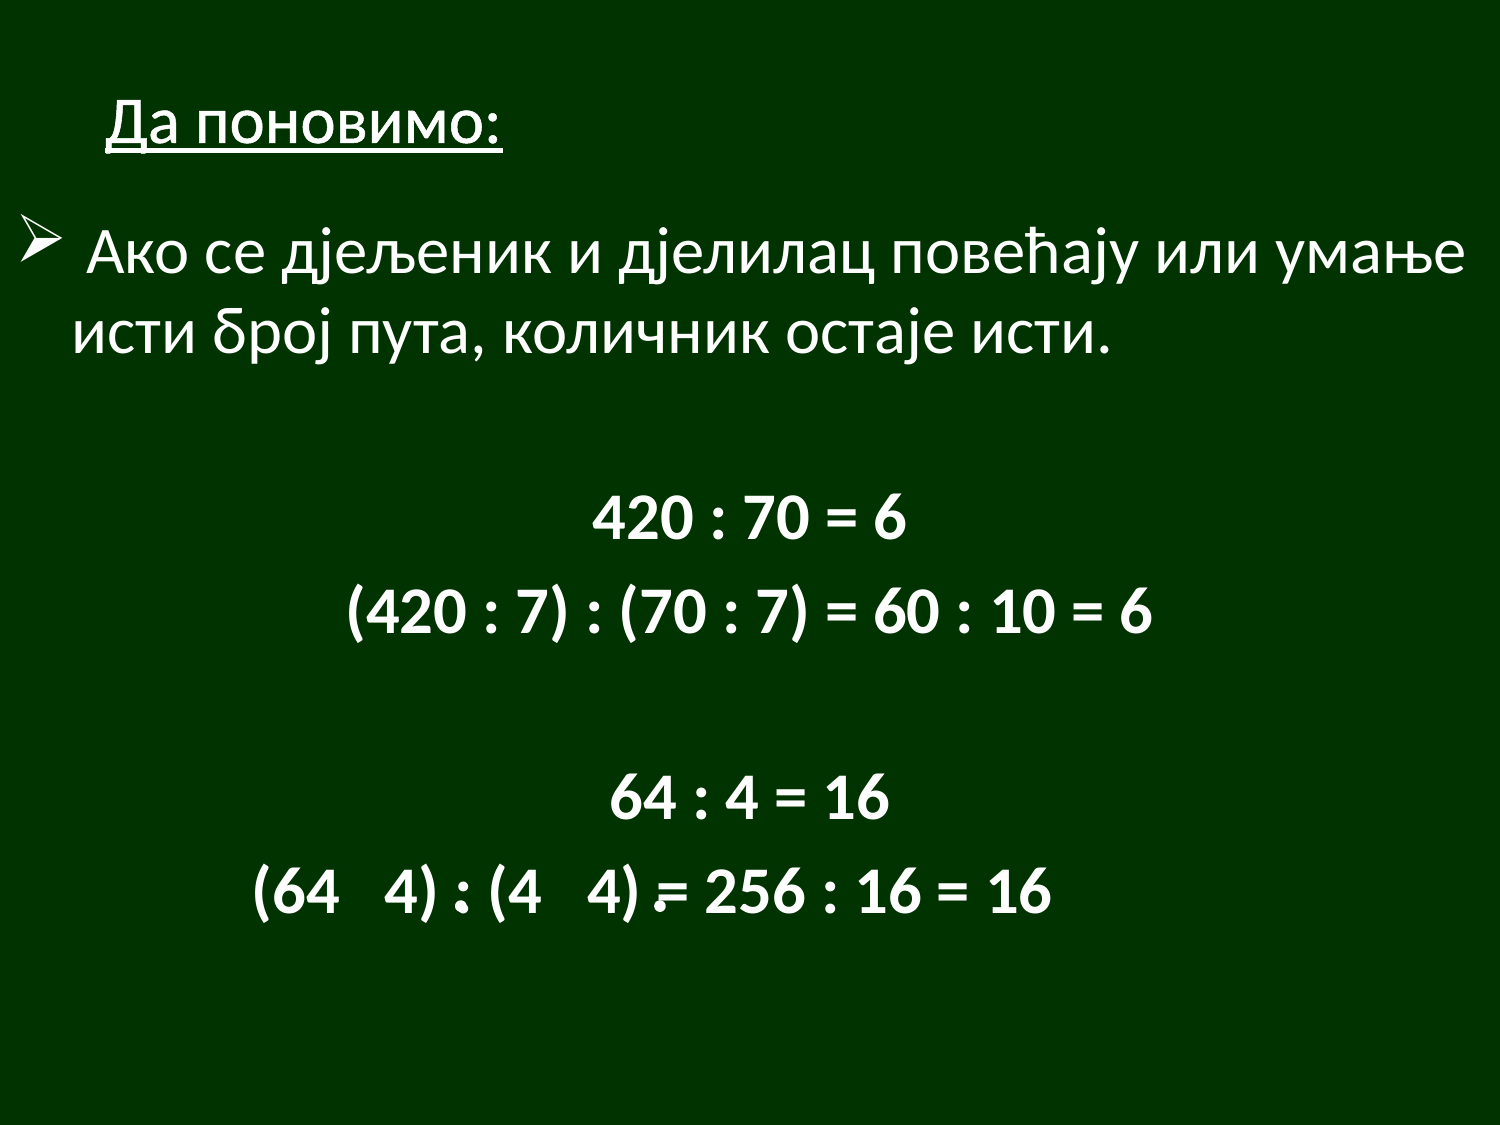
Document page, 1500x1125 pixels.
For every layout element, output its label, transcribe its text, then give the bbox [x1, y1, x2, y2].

text_box [455, 900, 467, 912]
title Да поновимо: [0, 0, 1500, 199]
text_box [654, 900, 666, 912]
list Ако се дјељеник и дјелилац повећају или умање исти број пута, количник остаје исти. 420 : 70 = 6 (420 : 7) : (70 : 7) = 60 : 10 = 6 64 : 4 = 16 (64 4) : (4 4) = 256 : 16 = 16 [0, 199, 1500, 1125]
